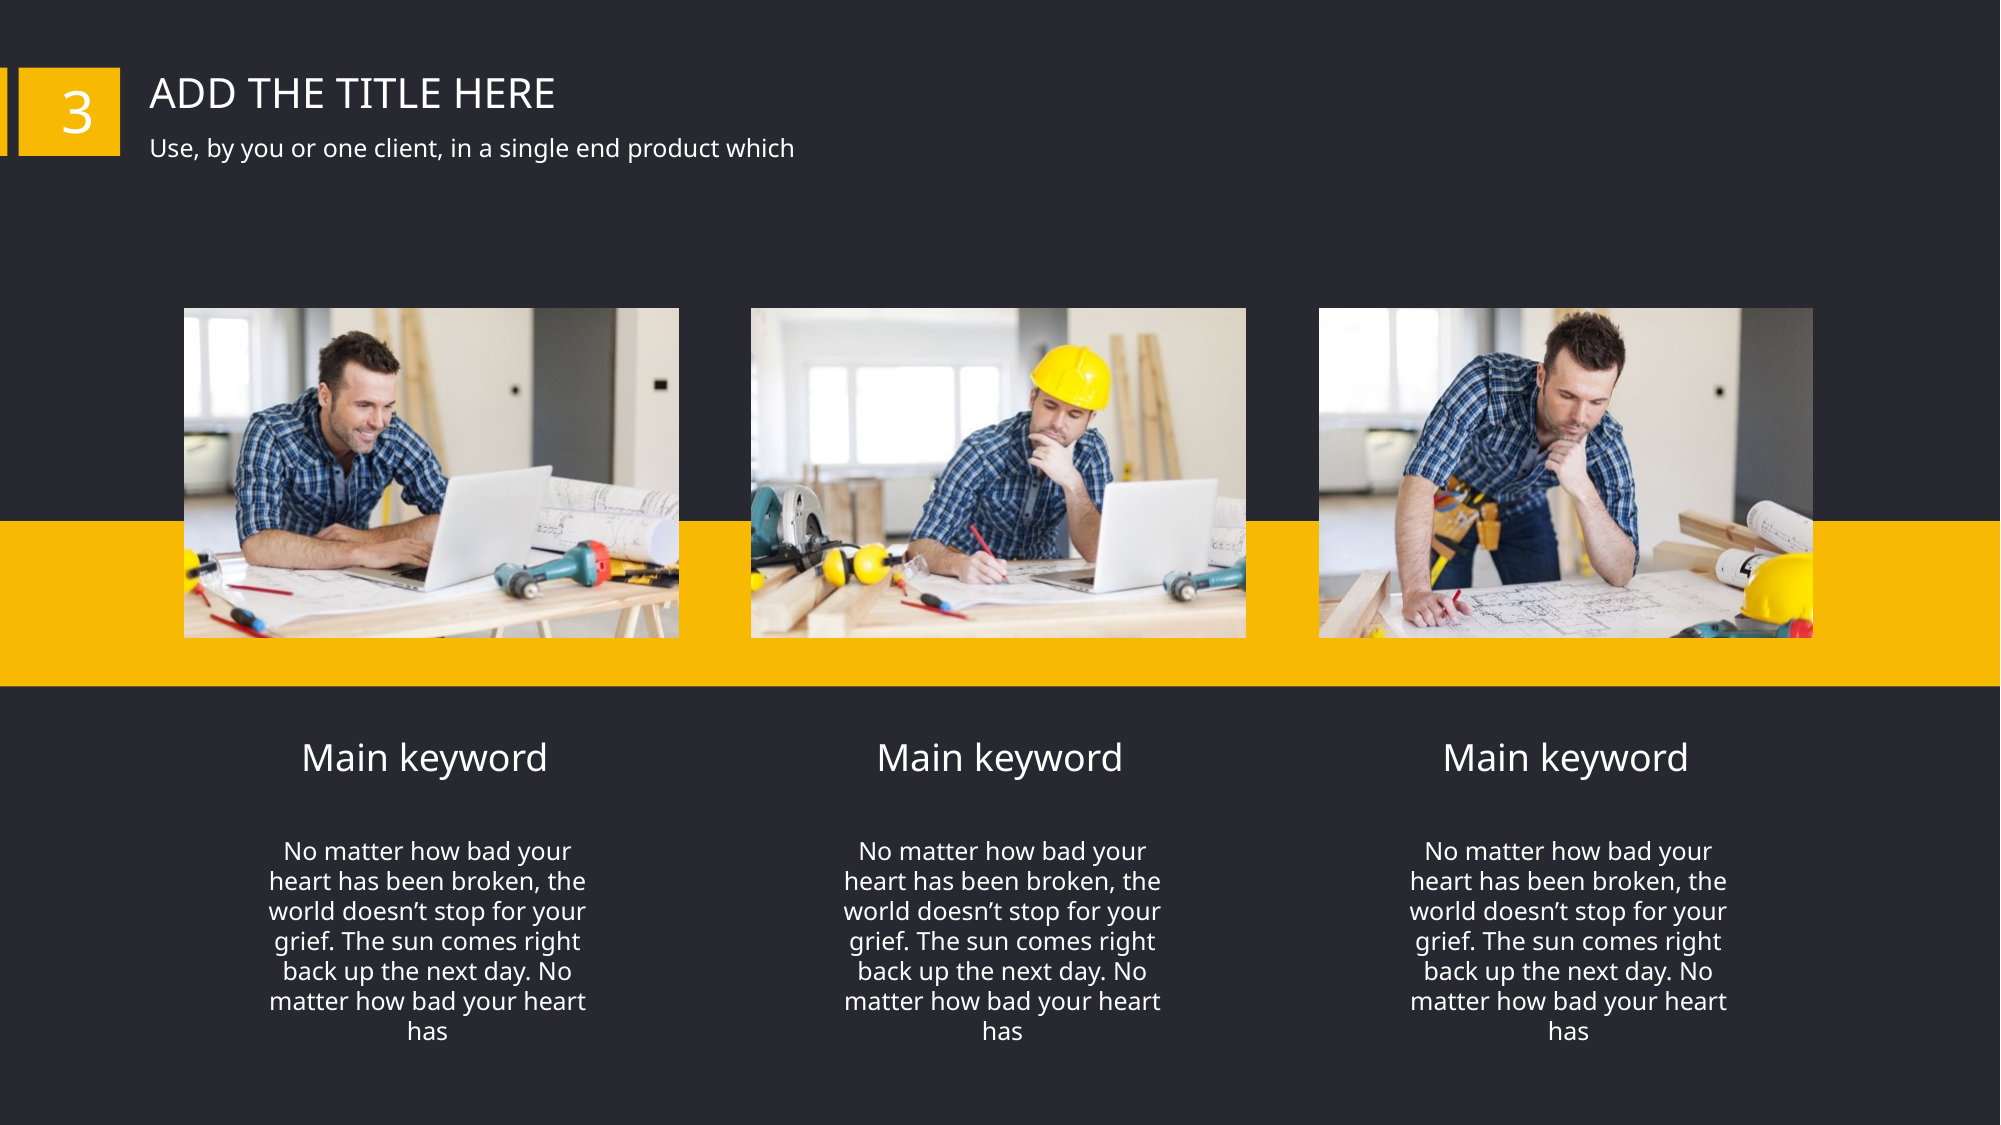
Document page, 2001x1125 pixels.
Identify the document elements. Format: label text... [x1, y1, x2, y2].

text_box [0, 67, 8, 157]
text_box [0, 520, 2000, 687]
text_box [1388, 726, 1749, 1056]
picture [751, 308, 1246, 638]
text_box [247, 726, 608, 1056]
text_box [18, 67, 121, 157]
text_box 3 [47, 67, 92, 153]
picture [1319, 308, 1813, 638]
picture [184, 308, 679, 638]
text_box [822, 726, 1183, 1056]
text_box Use, by you or one client, in a single end product which [134, 125, 1135, 170]
text_box ADD THE TITLE HERE [134, 59, 729, 125]
